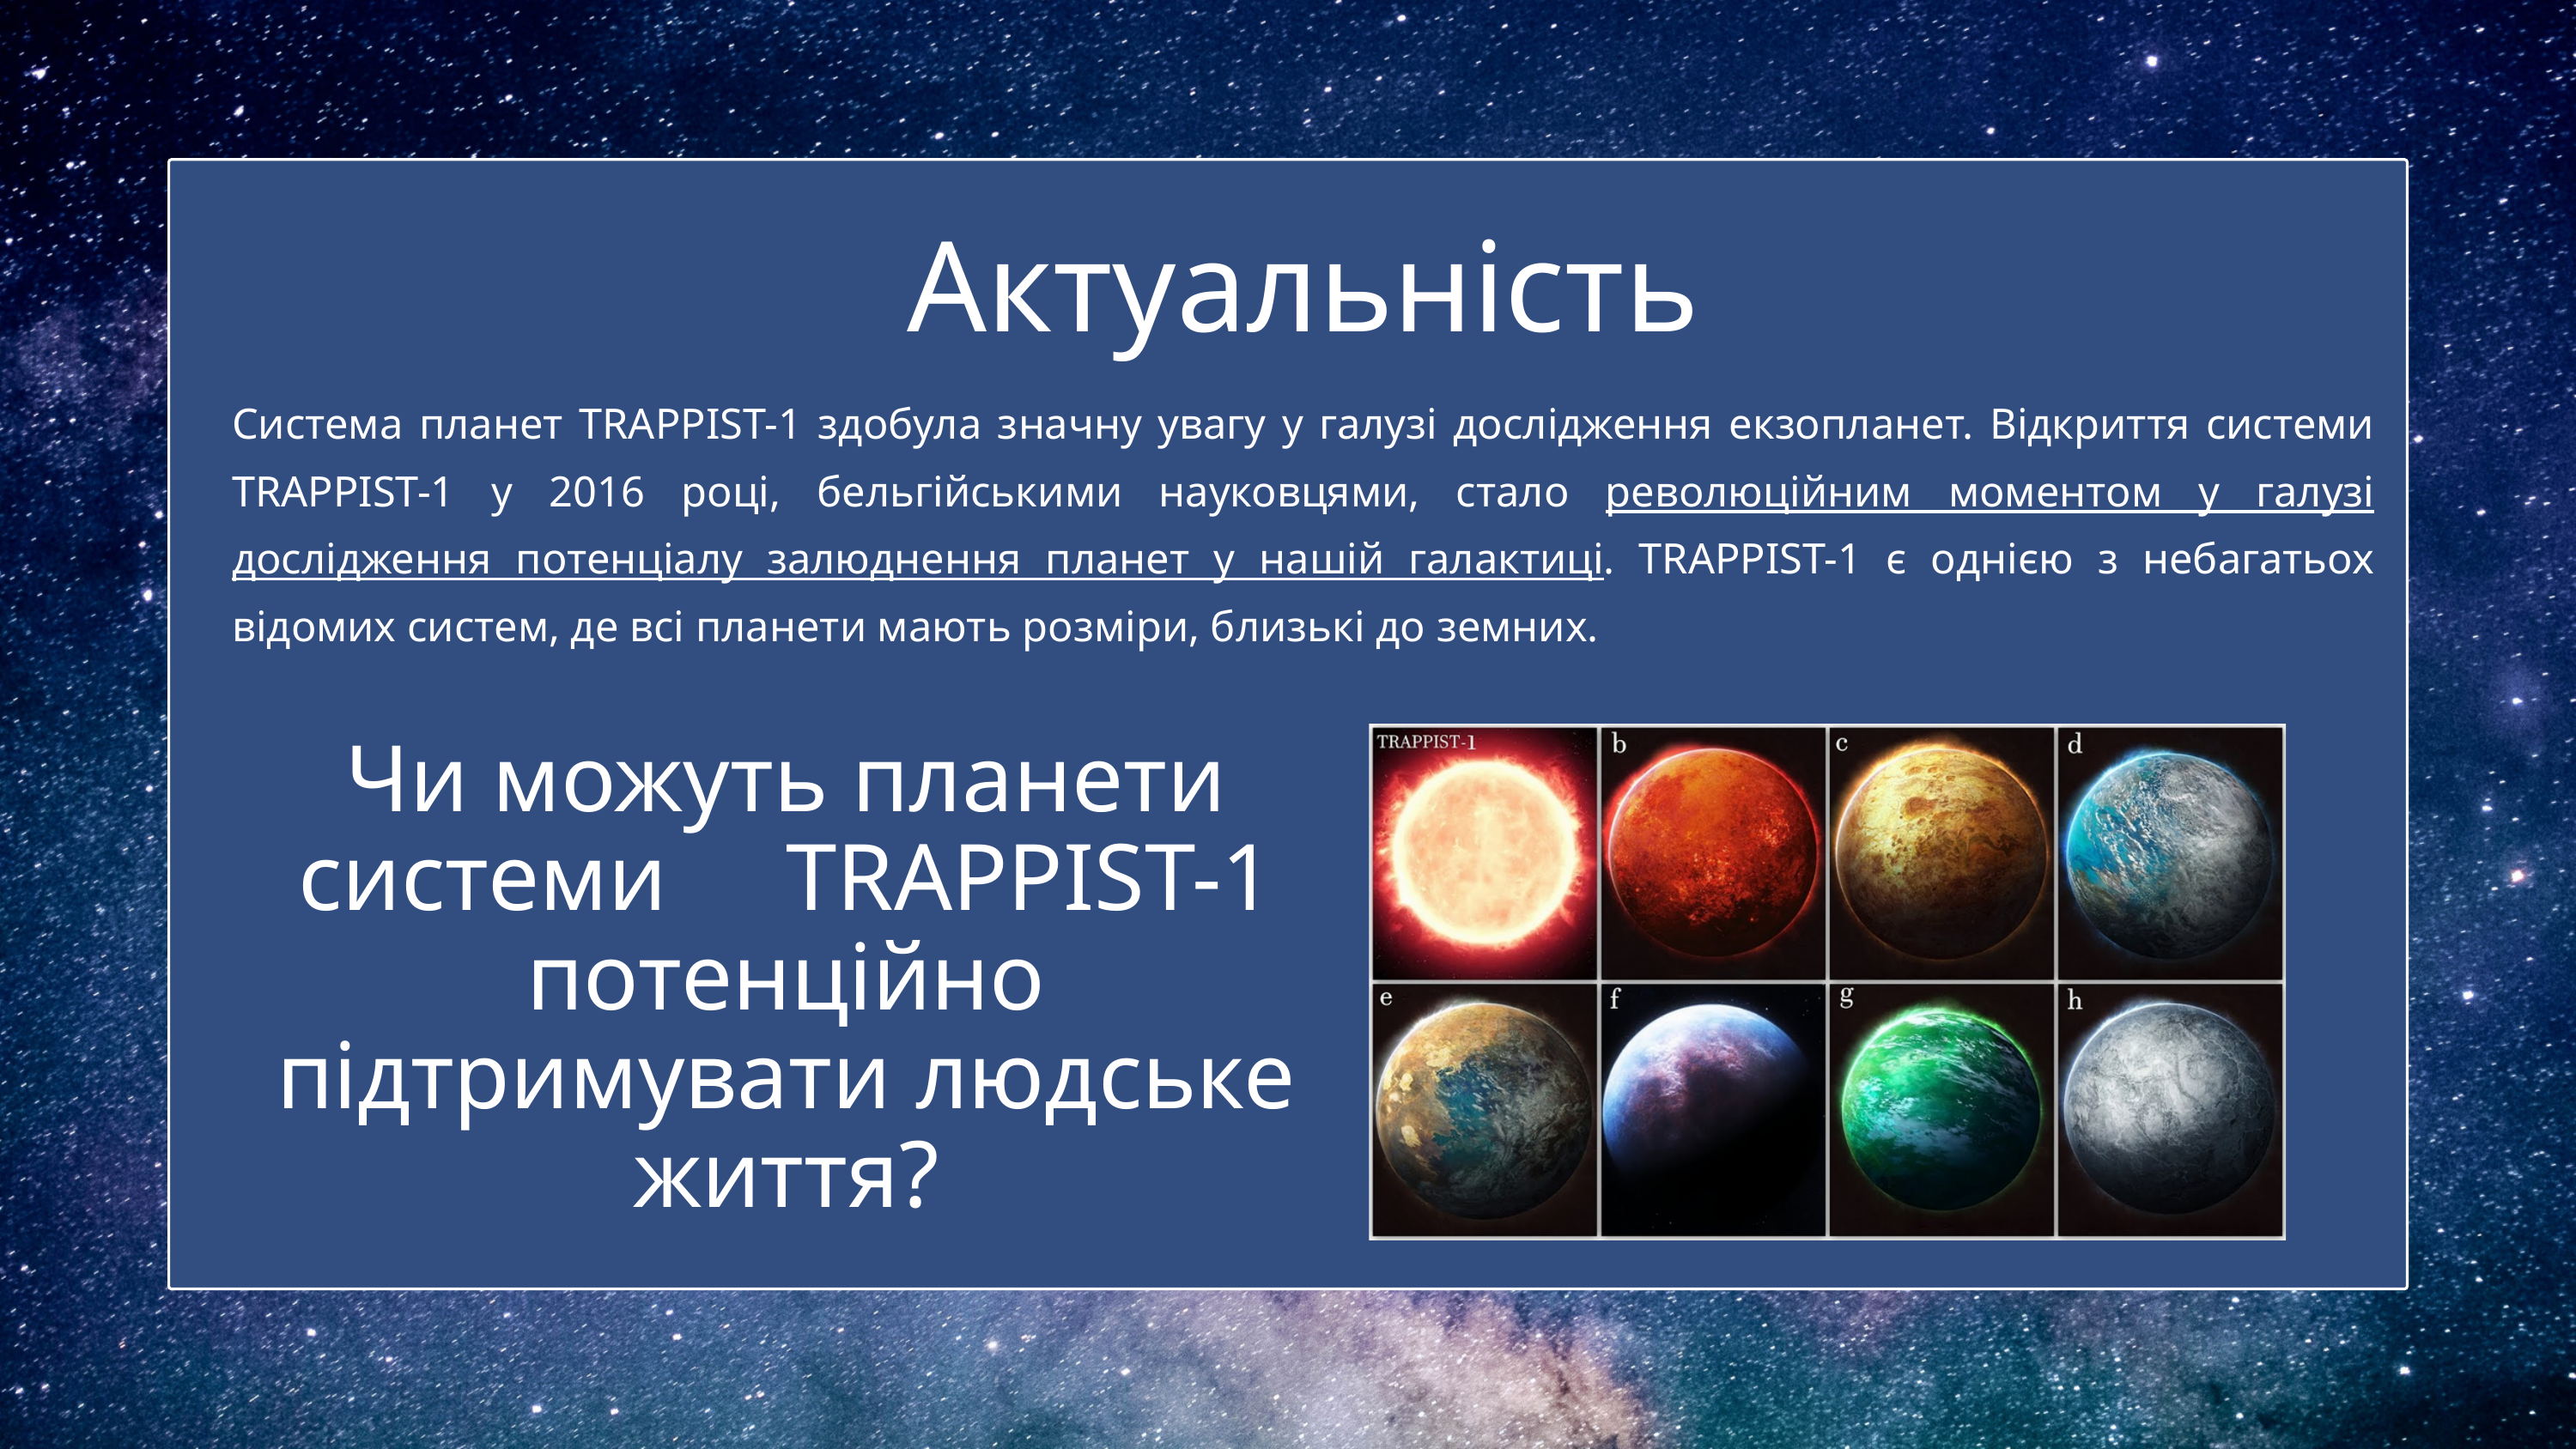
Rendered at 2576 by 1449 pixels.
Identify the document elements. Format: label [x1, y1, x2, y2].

text_box [0, 0, 2576, 1449]
text_box [168, 159, 2408, 1289]
